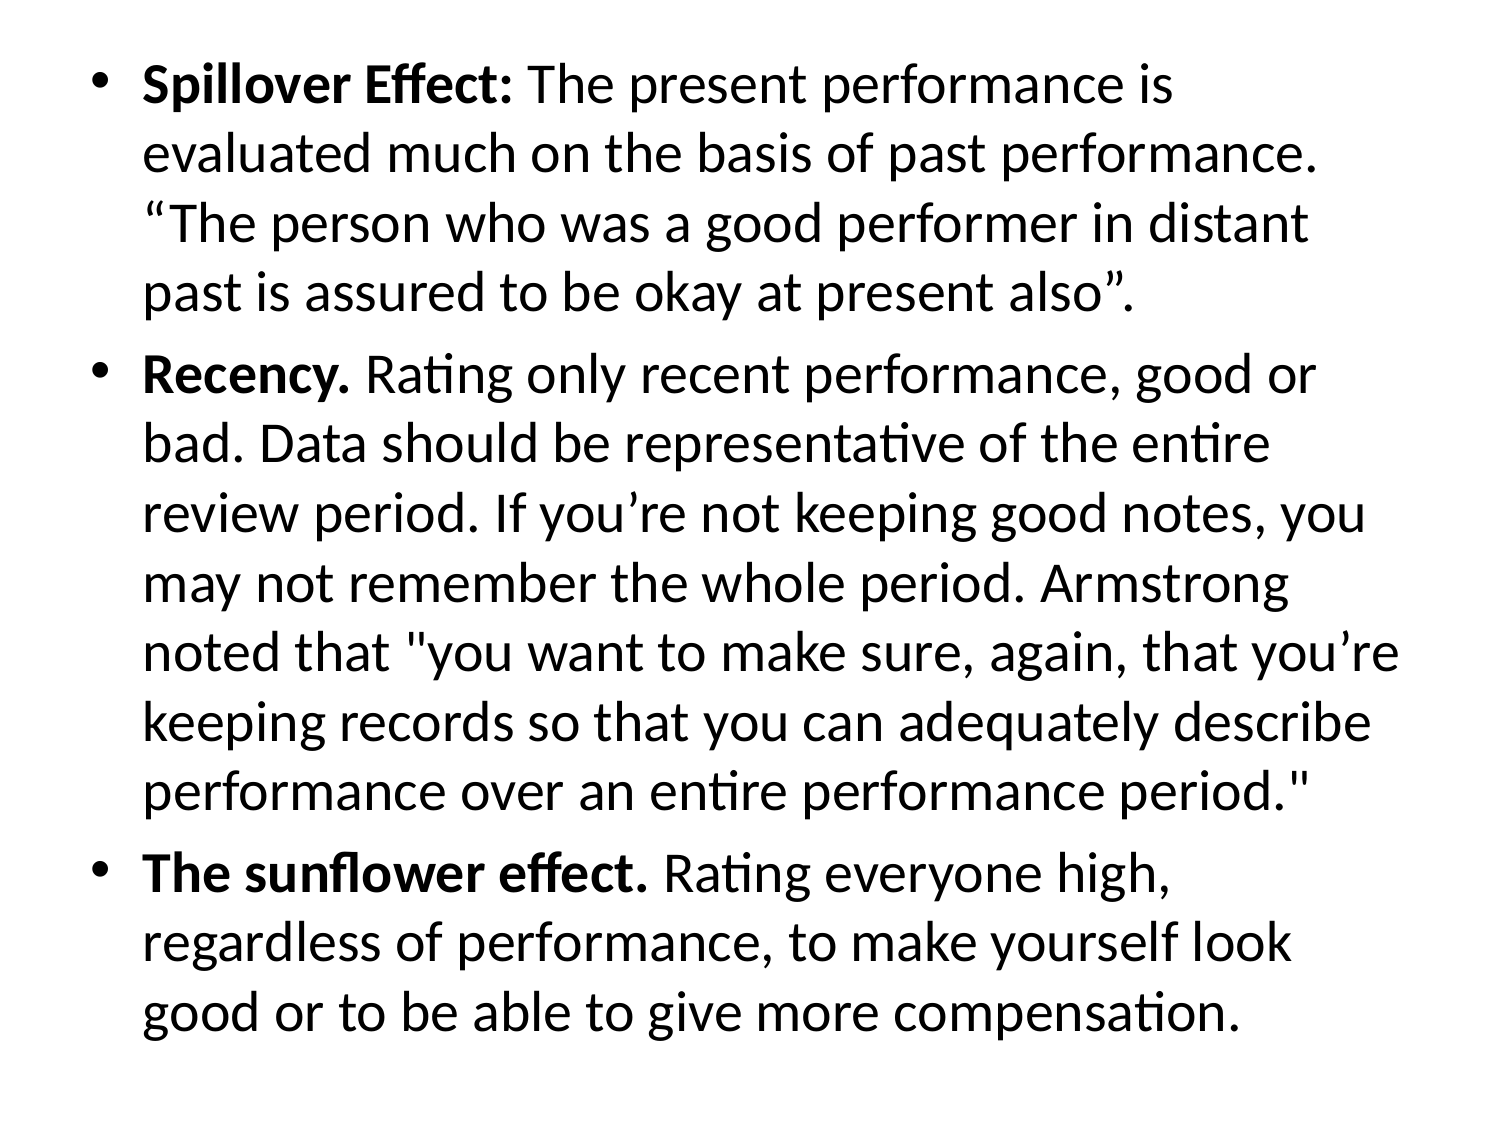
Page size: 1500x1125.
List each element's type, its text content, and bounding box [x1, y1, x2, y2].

list Spillover Effect: The present performance is evaluated much on the basis of past performance. “The person who was a good performer in distant past is assured to be okay at present also”. Recency. Rating only recent performance, good or bad. Data should be representative of the entire review period. If you’re not keeping good notes, you may not remember the whole period. Armstrong noted that "you want to make sure, again, that you’re keeping records so that you can adequately describe performance over an entire performance period." The sunflower effect. Rating everyone high, regardless of performance, to make yourself look good or to be able to give more compensation. [75, 37, 1425, 1063]
